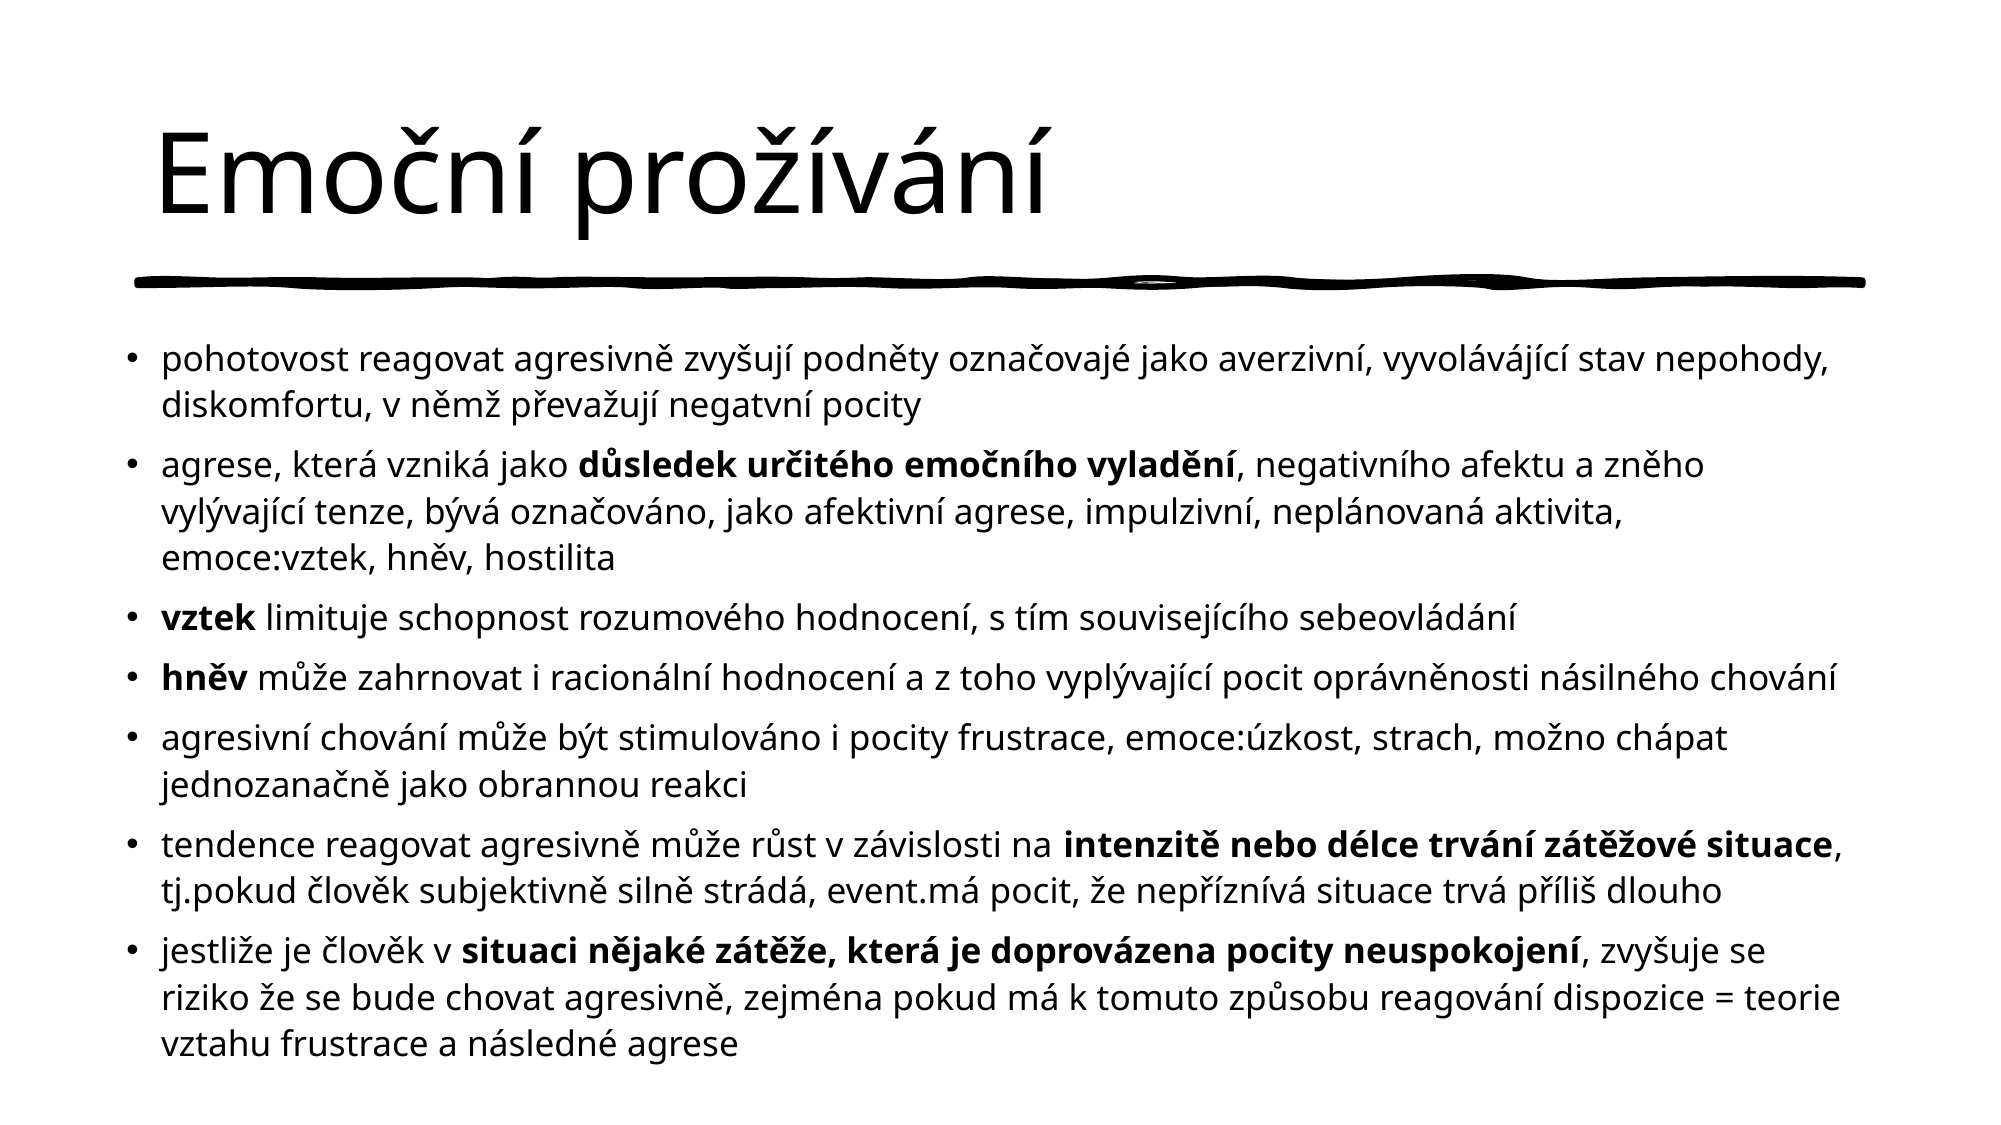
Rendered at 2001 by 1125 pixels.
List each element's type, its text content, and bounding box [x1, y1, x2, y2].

list pohotovost reagovat agresivně zvyšují podněty označovajé jako averzivní, vyvolávájící stav nepohody, diskomfortu, v němž převažují negatvní pocity agrese, která vzniká jako důsledek určitého emočního vyladění, negativního afektu a zněho vylývající tenze, bývá označováno, jako afektivní agrese, impulzivní, neplánovaná aktivita, emoce:vztek, hněv, hostilita vztek limituje schopnost rozumového hodnocení, s tím souvisejícího sebeovládání hněv může zahrnovat i racionální hodnocení a z toho vyplývající pocit oprávněnosti násilného chování agresivní chování může být stimulováno i pocity frustrace, emoce:úzkost, strach, možno chápat jednozanačně jako obrannou reakci tendence reagovat agresivně může růst v závislosti na intenzitě nebo délce trvání zátěžové situace, tj.pokud člověk subjektivně silně strádá, event.má pocit, že nepříznívá situace trvá příliš dlouho jestliže je člověk v situaci nějaké zátěže, která je doprovázena pocity neuspokojení, zvyšuje se riziko že se bude chovat agresivně, zejména pokud má k tomuto způsobu reagování dispozice = teorie vztahu frustrace a následné agrese [111, 324, 1863, 1125]
title Emoční prožívání [137, 59, 1863, 278]
